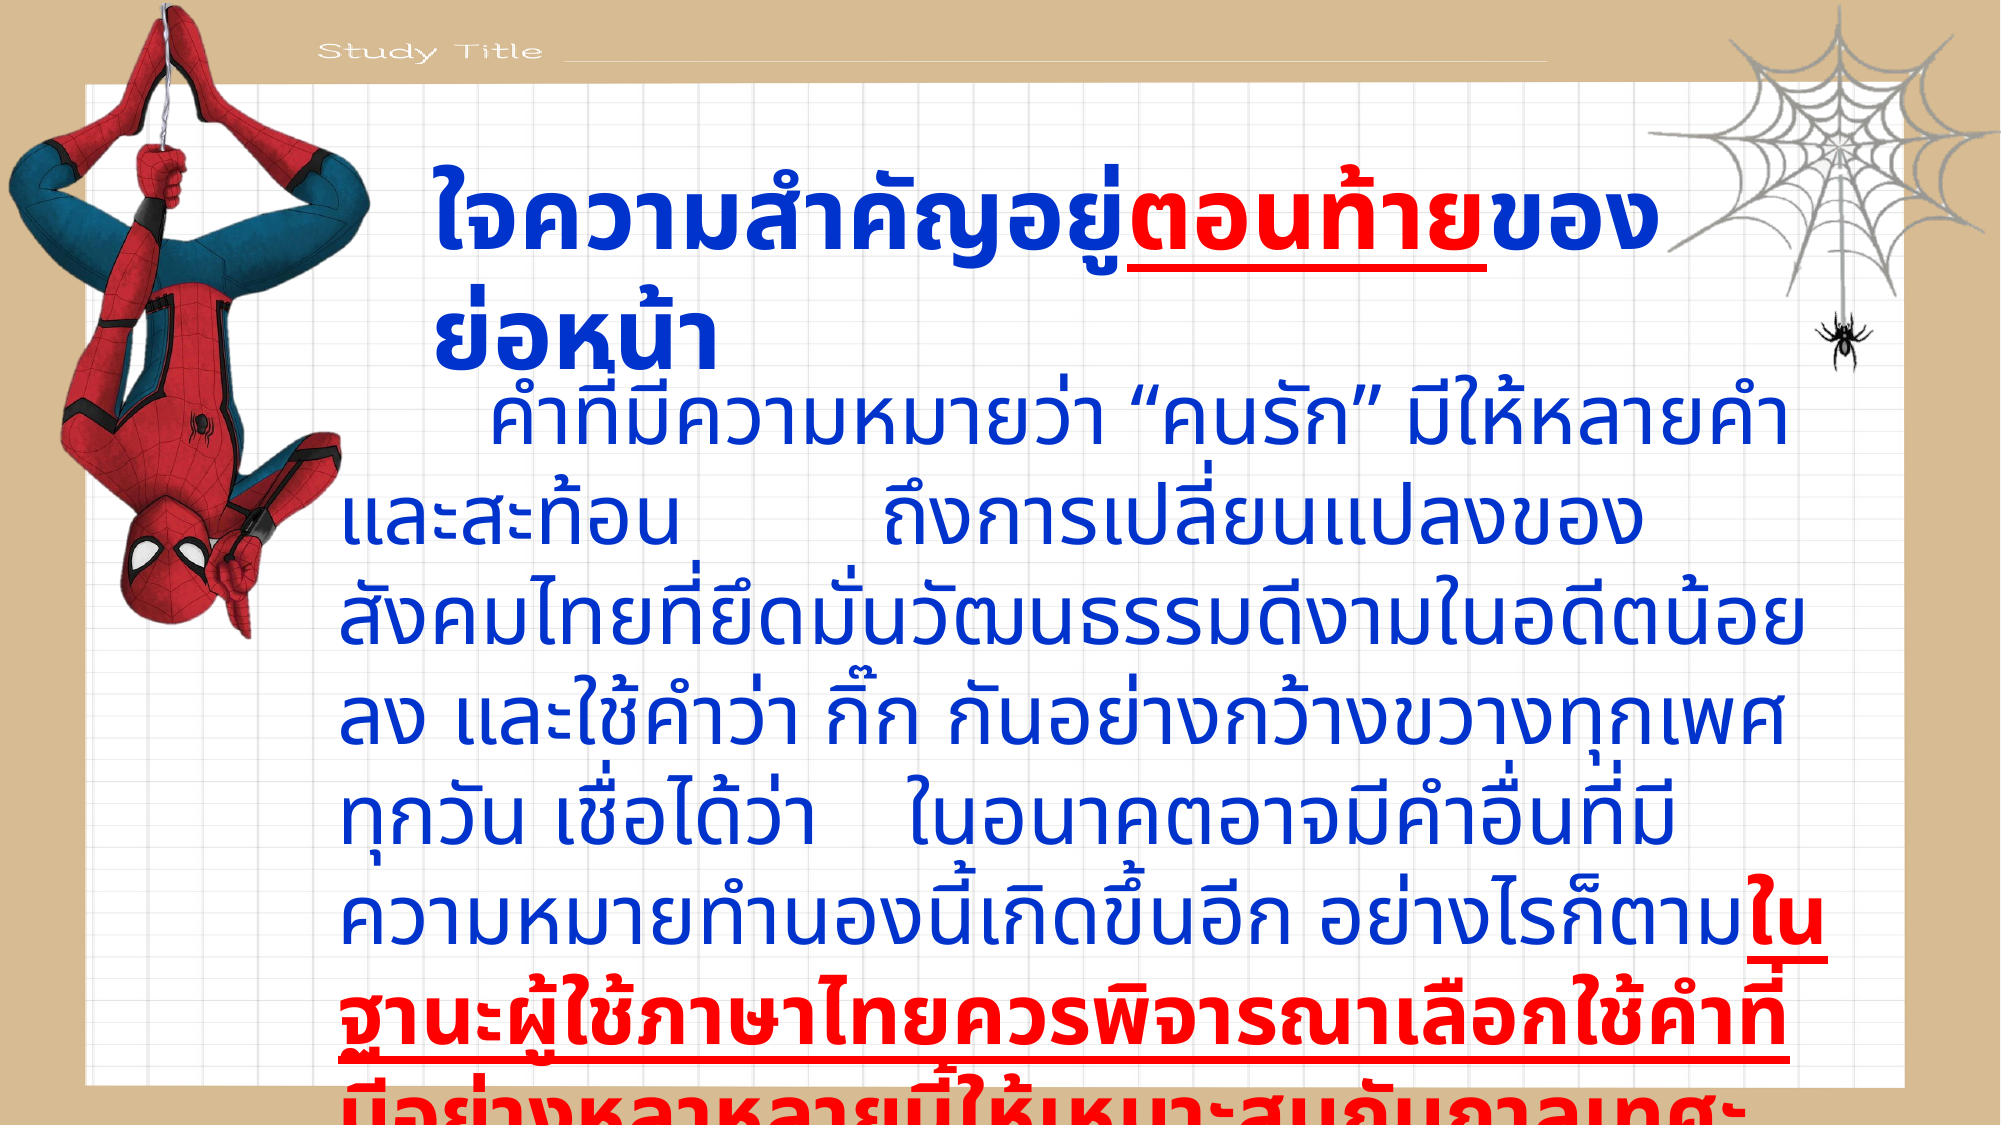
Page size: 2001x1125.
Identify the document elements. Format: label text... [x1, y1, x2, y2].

picture [0, 0, 2001, 1125]
text_box คำที่มีความหมายว่า “คนรัก” มีให้หลายคำและสะท้อน ถึงการเปลี่ยนแปลงของสังคมไทยที่ยึดมั่นวัฒนธรรมดีงามในอดีตน้อยลง และใช้คำว่า กิ๊ก กันอย่างกว้างขวางทุกเพศทุกวัน เชื่อได้ว่า ในอนาคตอาจมีคำอื่นที่มีความหมายทำนองนี้เกิดขึ้นอีก อย่างไรก็ตามในฐานะผู้ใช้ภาษาไทยควรพิจารณาเลือกใช้คำที่มีอย่างหลาหลายนี้ให้เหมาะสมกับกาลเทศะและบุคคล [322, 354, 1856, 1125]
text_box ใจความสำคัญอยู่ตอนท้ายของย่อหน้า [416, 142, 1637, 354]
